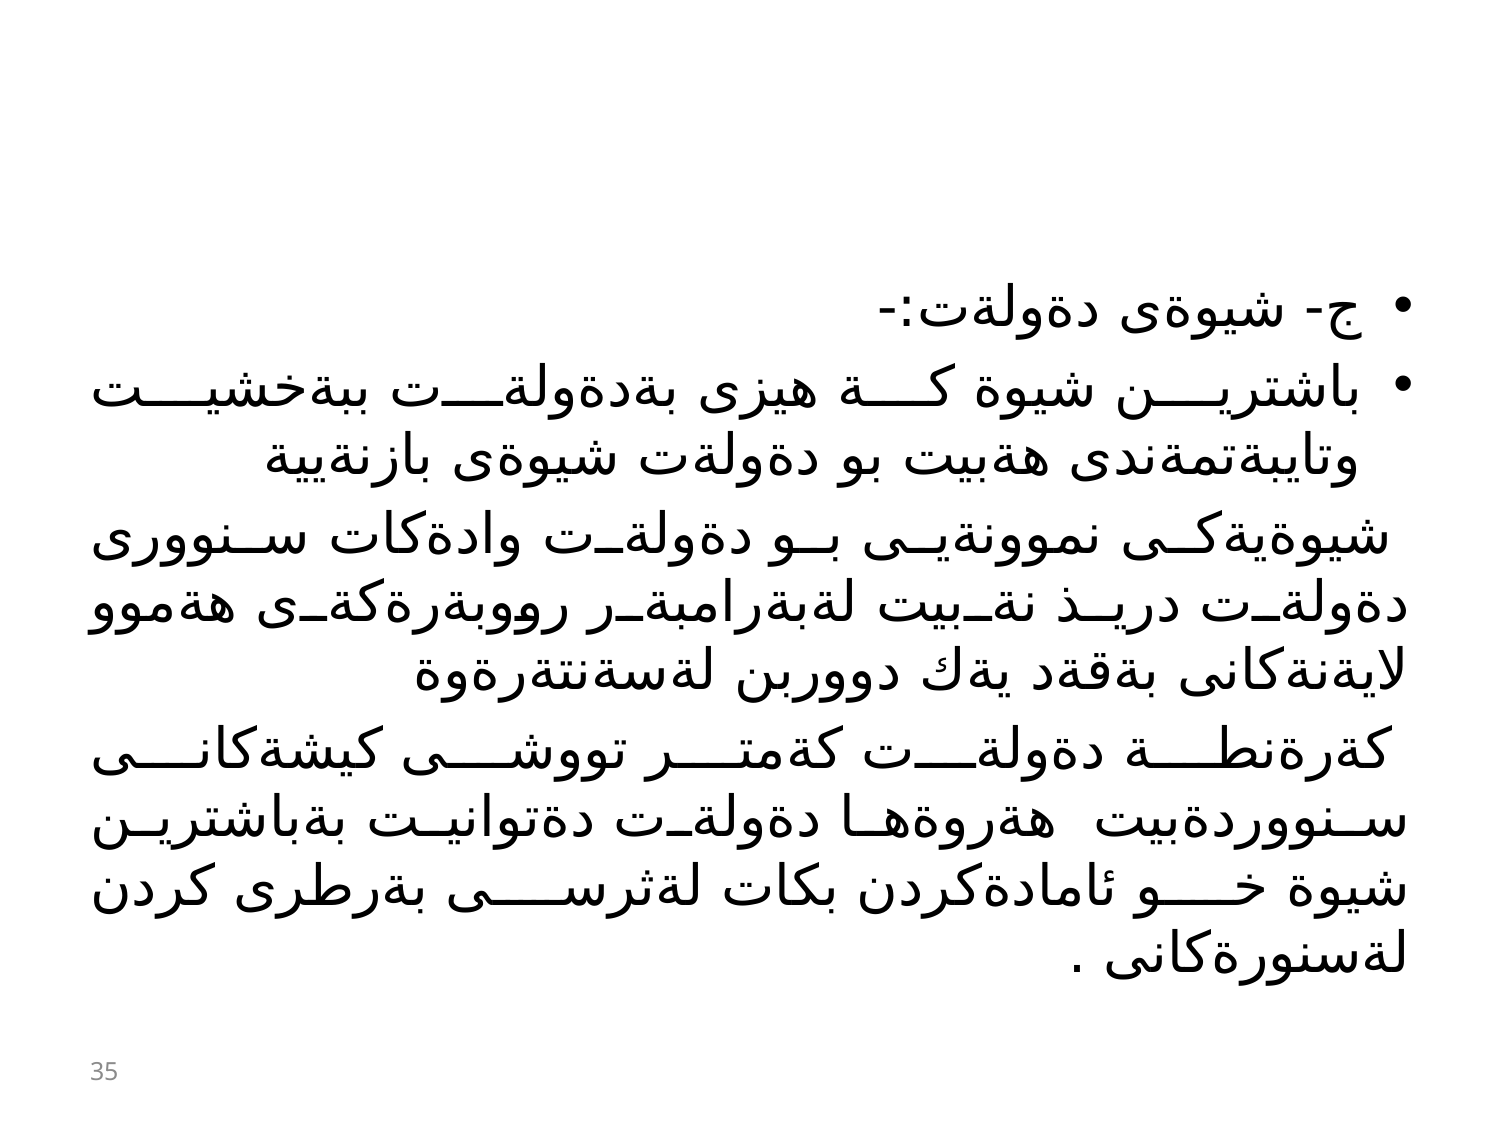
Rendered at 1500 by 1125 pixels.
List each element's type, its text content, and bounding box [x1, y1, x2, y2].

list ج- شيوةى دةولةت:- باشترين شيوة كة هيزى بةدةولةت ببةخشيت وتايبةتمةندى هةبيت بو دةولةت شيوةى بازنةيية شيوةيةكى نموونةيى بو دةولةت وادةكات سنوورى دةولةت دريذ نةبيت لةبةرامبةر رووبةرةكةى هةموو لايةنةكانى بةقةد يةك دووربن لةسةنتةرةوة كةرةنطة دةولةت كةمتر تووشى كيشةكانى سنووردةبيت هةروةها دةولةت دةتوانيت بةباشترين شيوة خو ئامادةكردن بكات لةثرسى بةرطرى كردن لةسنورةكانى . [75, 262, 1425, 1005]
slide_number 35 [75, 1042, 425, 1103]
